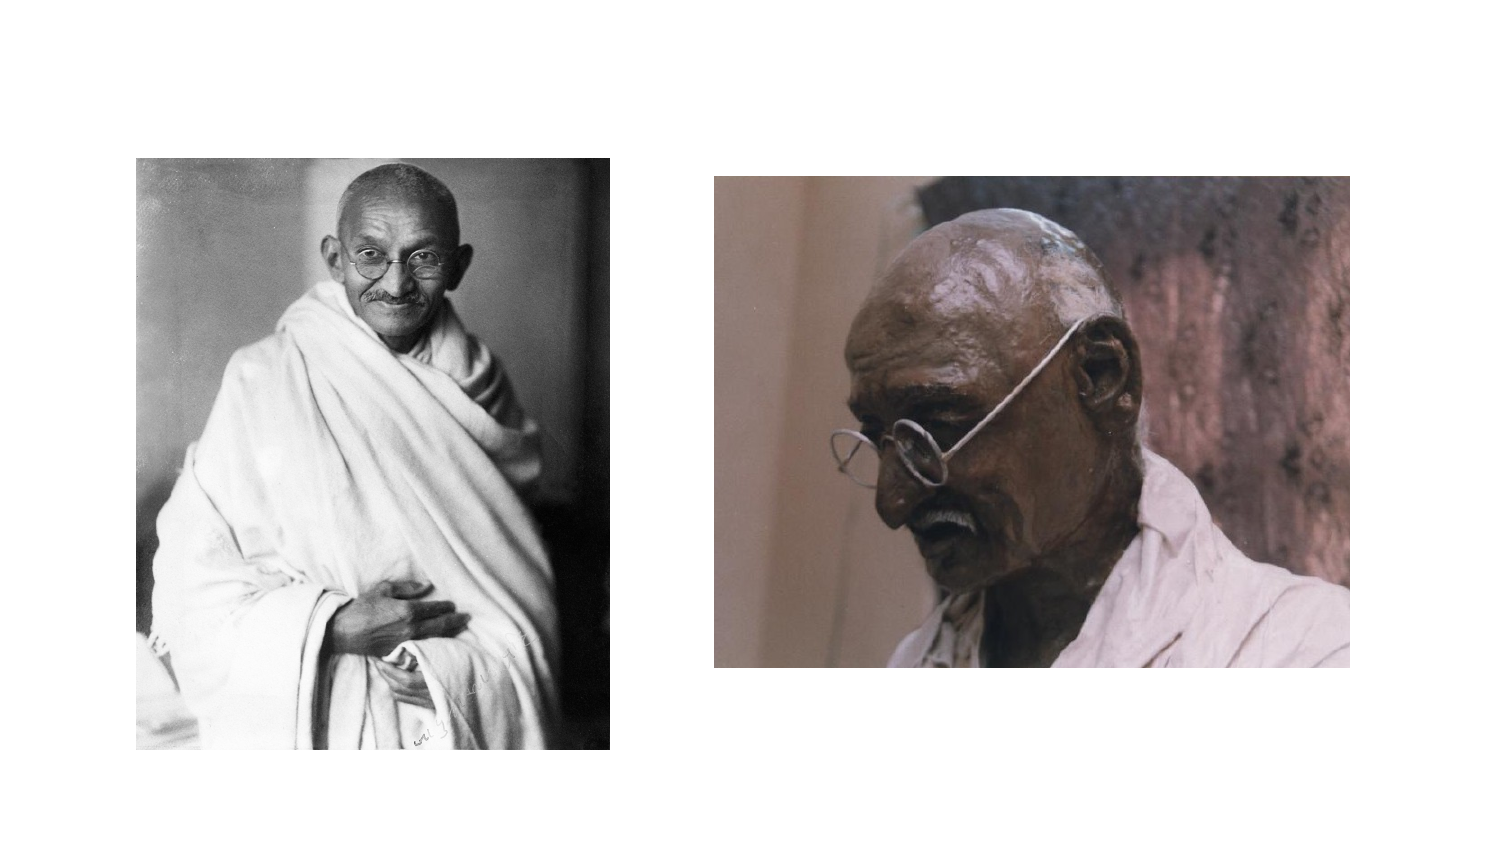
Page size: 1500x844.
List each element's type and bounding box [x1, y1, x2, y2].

picture [713, 175, 1350, 668]
picture [136, 158, 610, 750]
